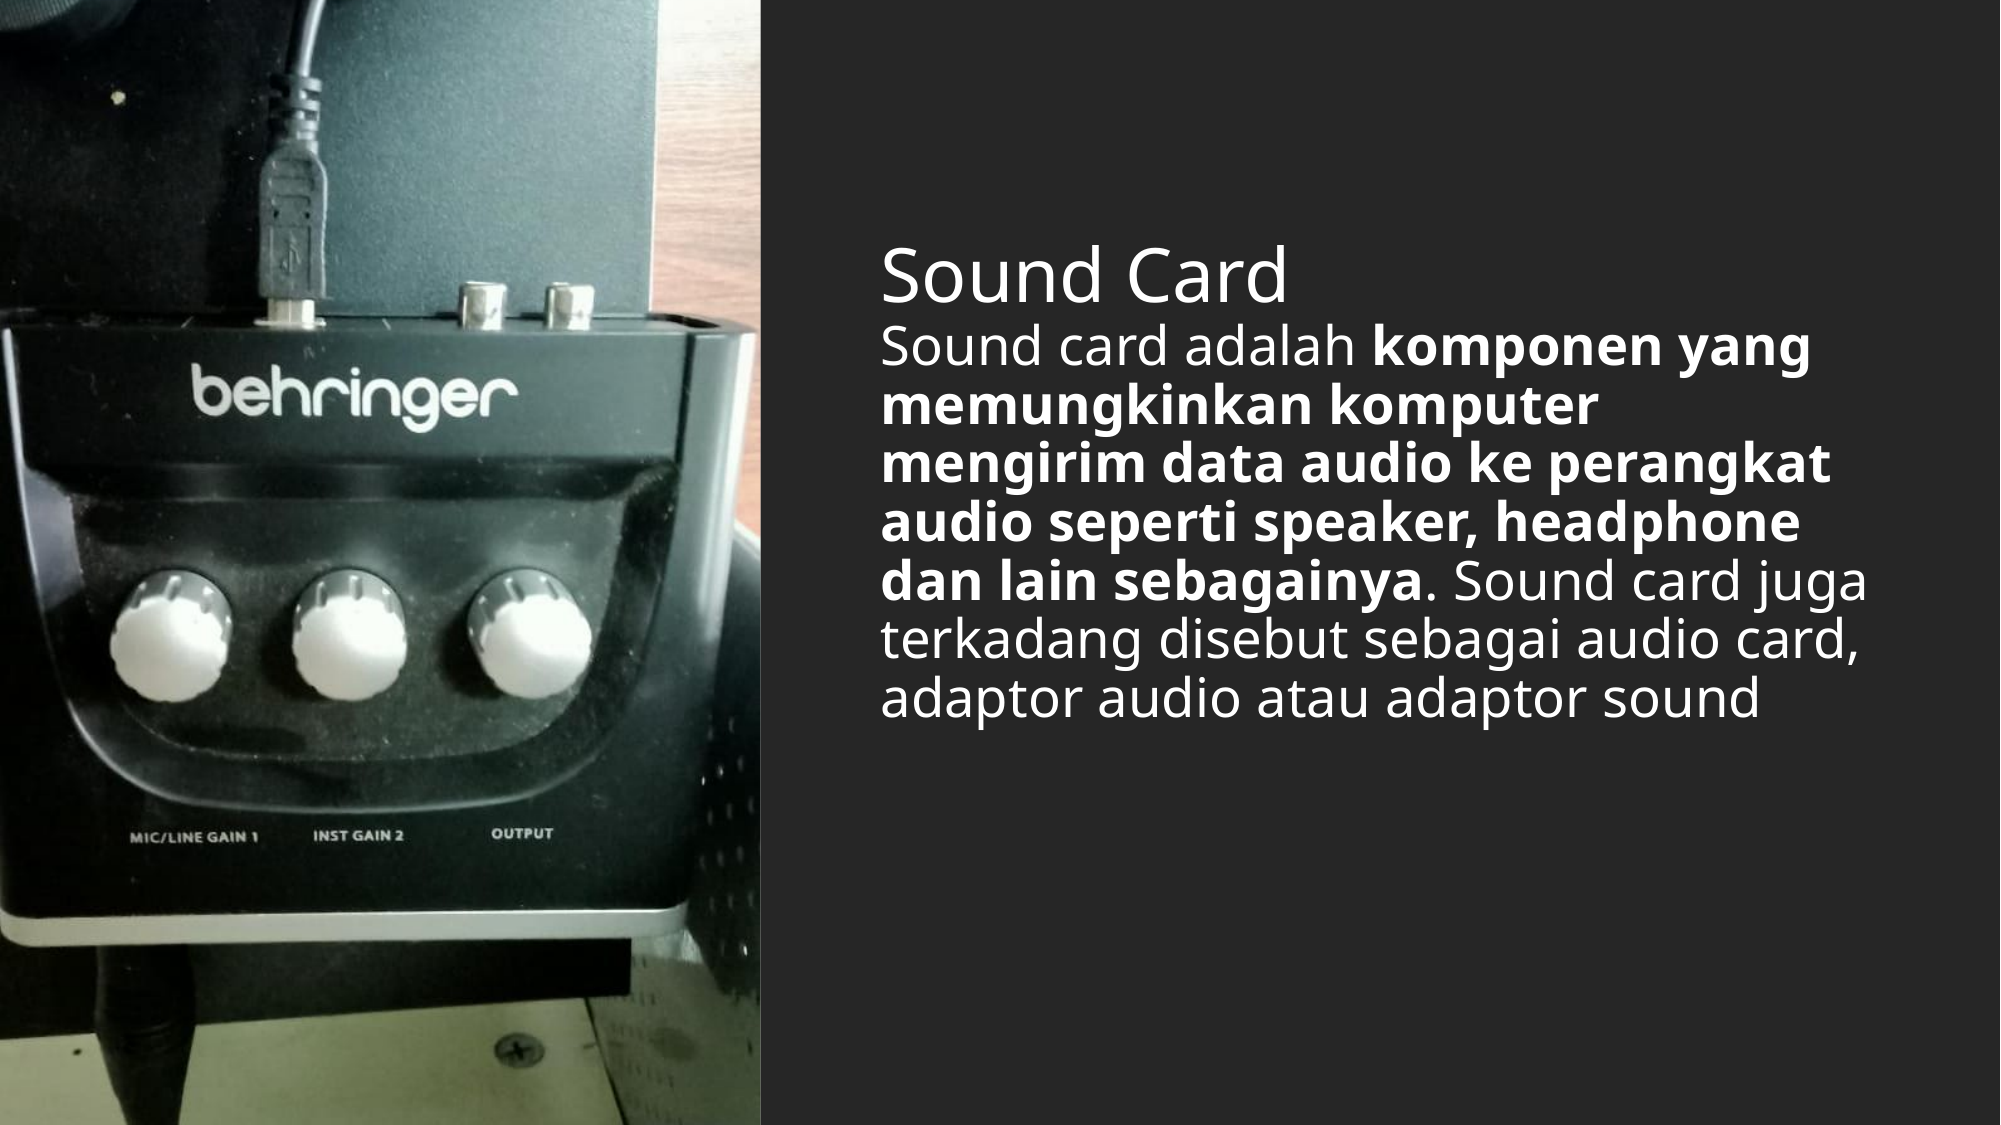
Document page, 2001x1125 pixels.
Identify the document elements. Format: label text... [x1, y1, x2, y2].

text_box [761, 0, 2000, 1125]
title Sound Card Sound card adalah komponen yang memungkinkan komputer mengirim data audio ke perangkat audio seperti speaker, headphone dan lain sebagainya. Sound card juga terkadang disebut sebagai audio card, adaptor audio atau adaptor sound [865, 187, 1895, 738]
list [0, 0, 761, 1125]
